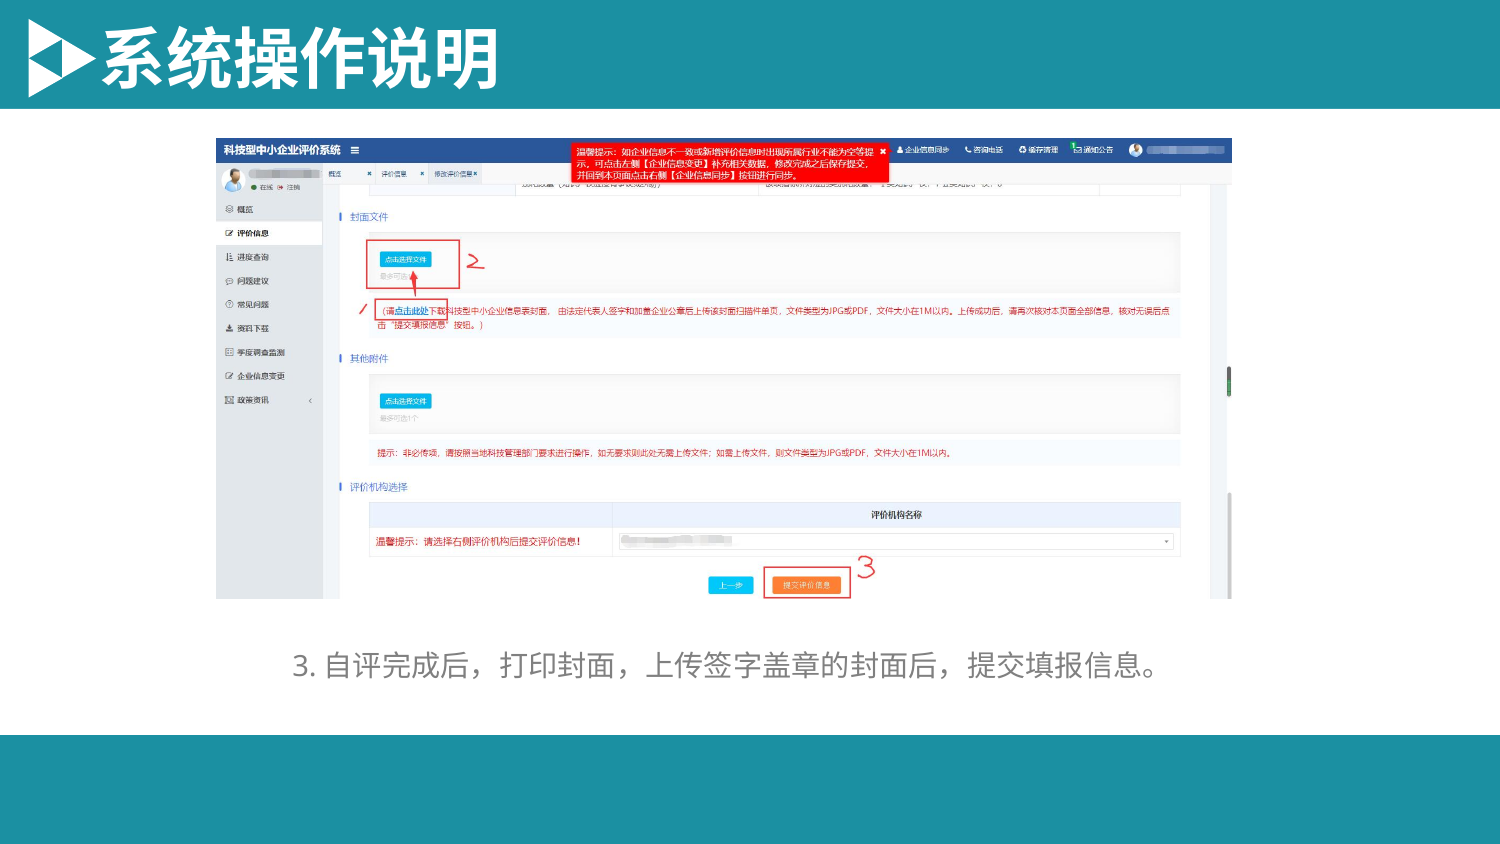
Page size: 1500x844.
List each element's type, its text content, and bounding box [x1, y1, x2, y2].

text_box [17, 16, 91, 91]
text_box 系统操作说明 [88, 10, 1281, 102]
picture [215, 138, 1232, 600]
text_box 3.自评完成后，打印封面，上传签字盖章的封面后，提交填报信息。 [277, 622, 1214, 690]
